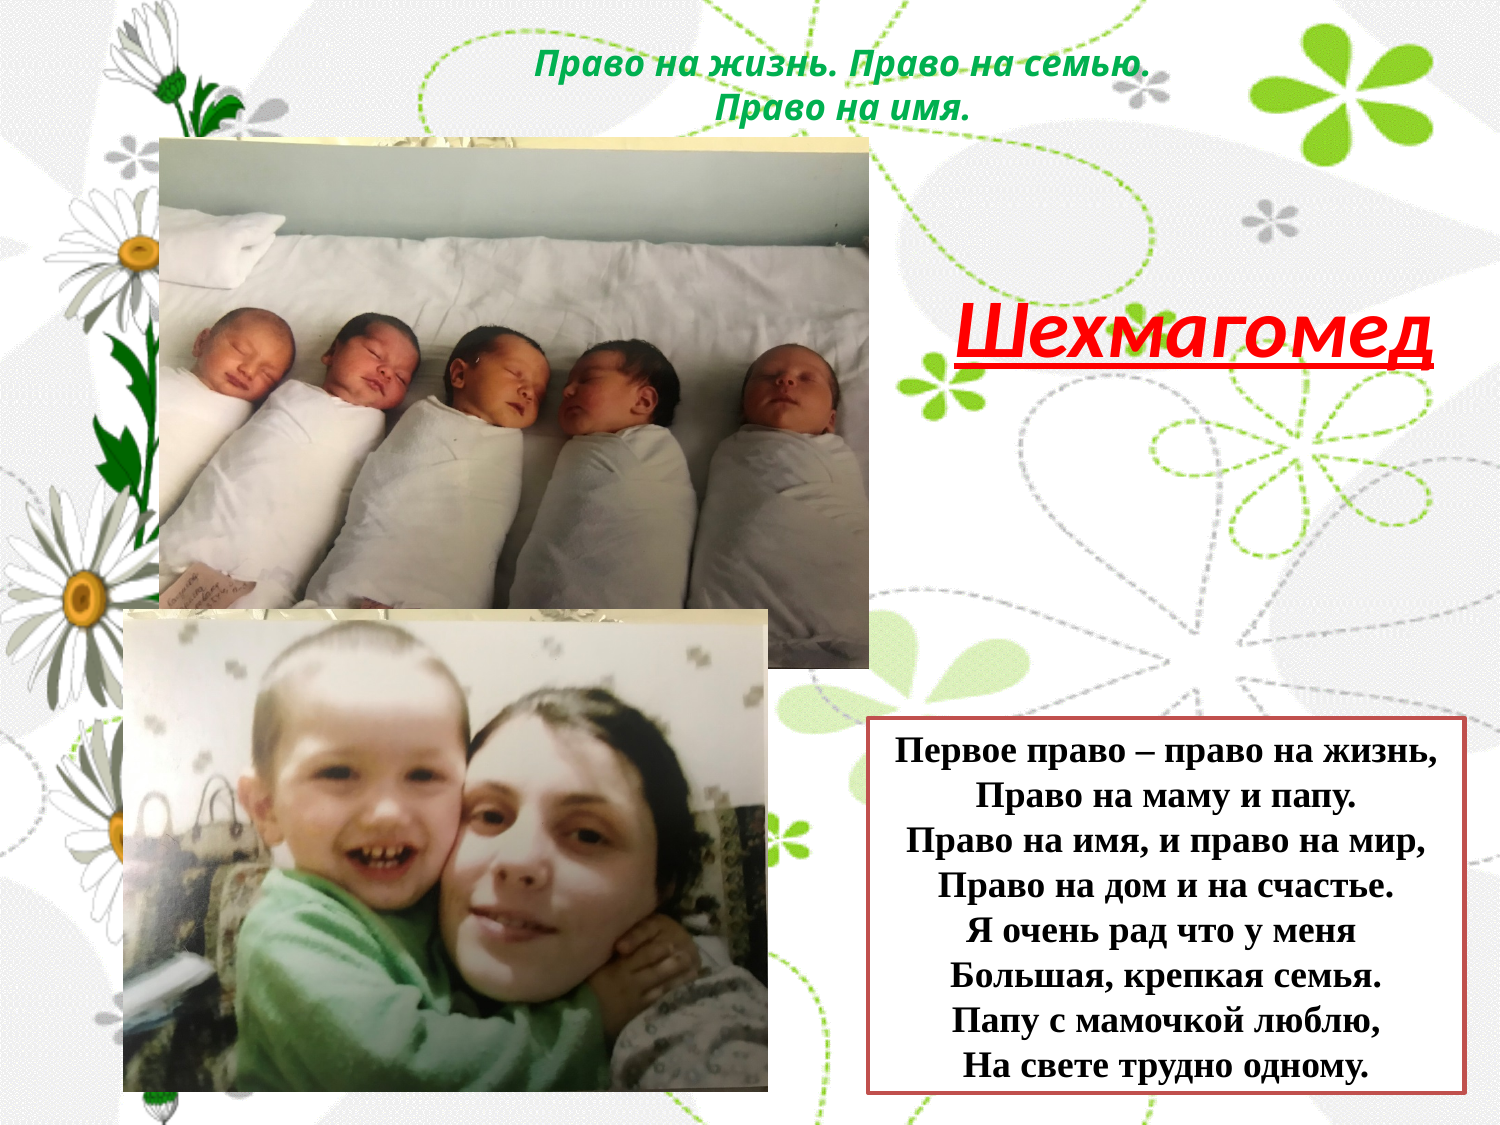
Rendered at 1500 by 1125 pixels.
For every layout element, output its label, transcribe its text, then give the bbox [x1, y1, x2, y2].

picture [0, 0, 1500, 1125]
title Право на жизнь. Право на семью. Право на имя. [265, 30, 1422, 180]
text_box Первое право – право на жизнь, Право на маму и папу. Право на имя, и право на мир, Право на дом и на счастье. Я очень рад что у меня Большая, крепкая семья. Папу с мамочкой люблю, На свете трудно одному. [866, 716, 1467, 1095]
text_box Шехмагомед [938, 267, 1500, 382]
